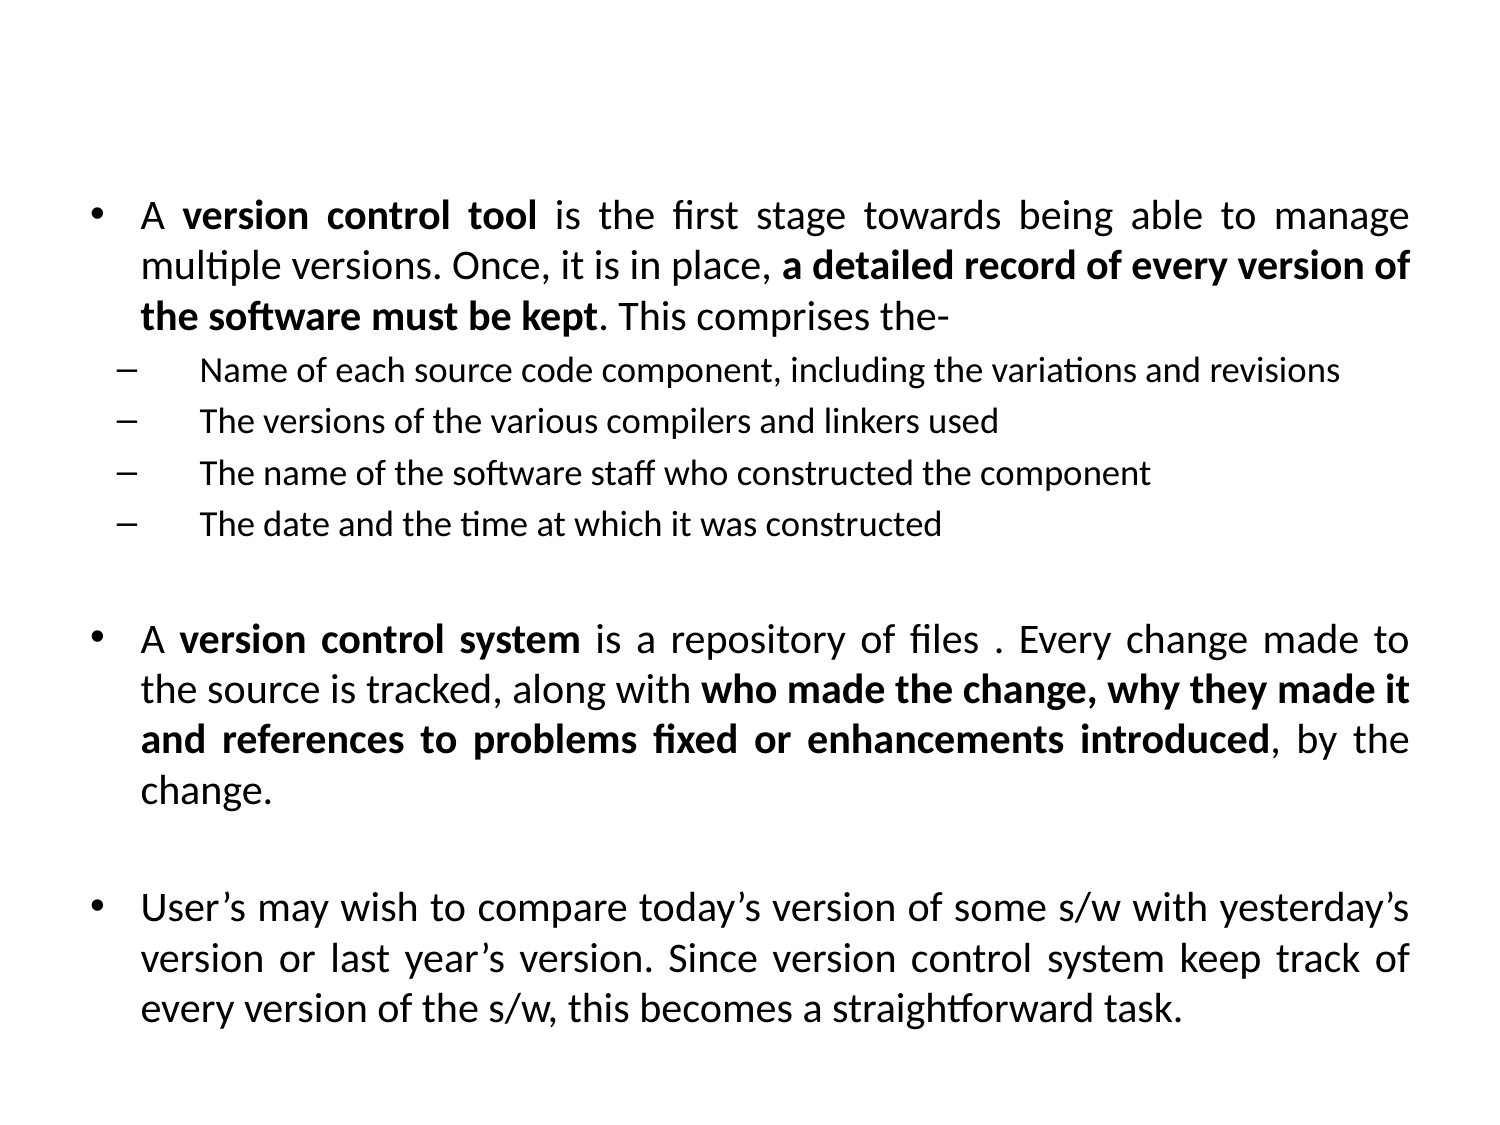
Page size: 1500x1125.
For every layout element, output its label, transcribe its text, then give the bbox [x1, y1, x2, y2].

list A version control tool is the first stage towards being able to manage multiple versions. Once, it is in place, a detailed record of every version of the software must be kept. This comprises the- Name of each source code component, including the variations and revisions The versions of the various compilers and linkers used The name of the software staff who constructed the component The date and the time at which it was constructed A version control system is a repository of files . Every change made to the source is tracked, along with who made the change, why they made it and references to problems fixed or enhancements introduced, by the change. User’s may wish to compare today’s version of some s/w with yesterday’s version or last year’s version. Since version control system keep track of every version of the s/w, this becomes a straightforward task. [75, 62, 1425, 1088]
